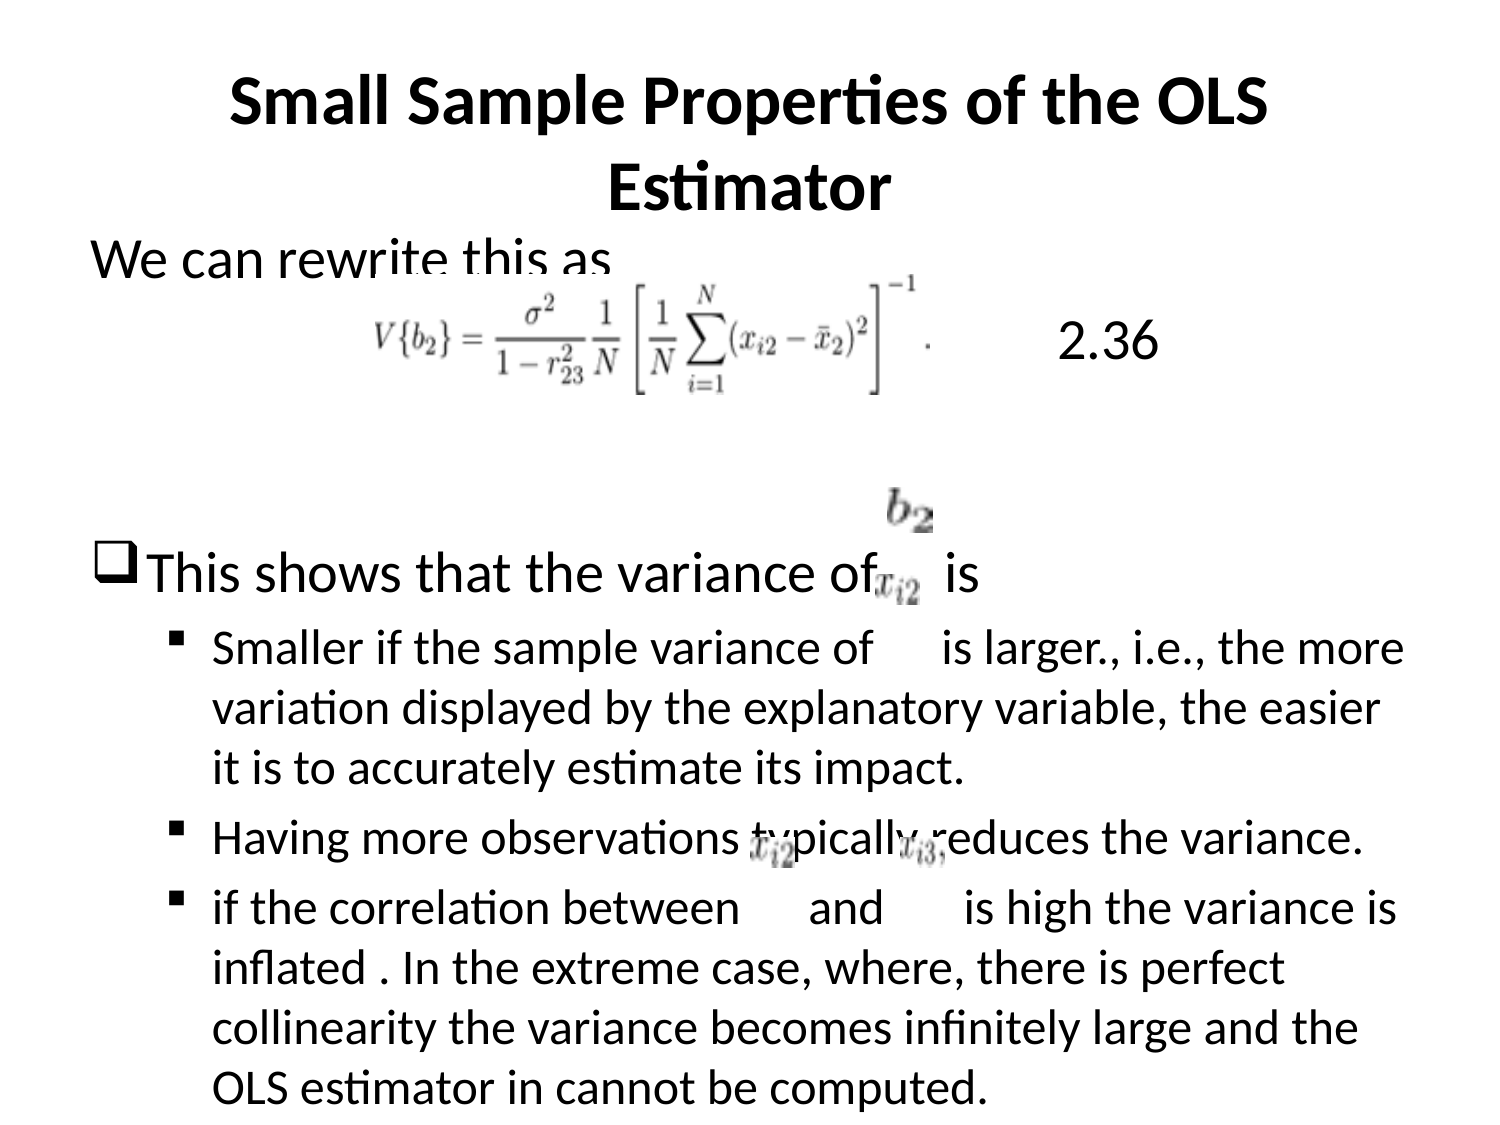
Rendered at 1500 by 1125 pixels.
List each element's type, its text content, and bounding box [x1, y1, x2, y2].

picture [374, 274, 931, 396]
picture [874, 574, 921, 606]
list We can rewrite this as 2.36 This shows that the variance of is Smaller if the sample variance of is larger., i.e., the more variation displayed by the explanatory variable, the easier it is to accurately estimate its impact. Having more observations typically reduces the variance. if the correlation between and is high the variance is inflated . In the extreme case, where, there is perfect collinearity the variance becomes infinitely large and the OLS estimator in cannot be computed. [75, 212, 1425, 1125]
picture [749, 837, 796, 868]
picture [887, 487, 933, 533]
picture [899, 837, 946, 868]
title Small Sample Properties of the OLS Estimator [75, 45, 1425, 212]
